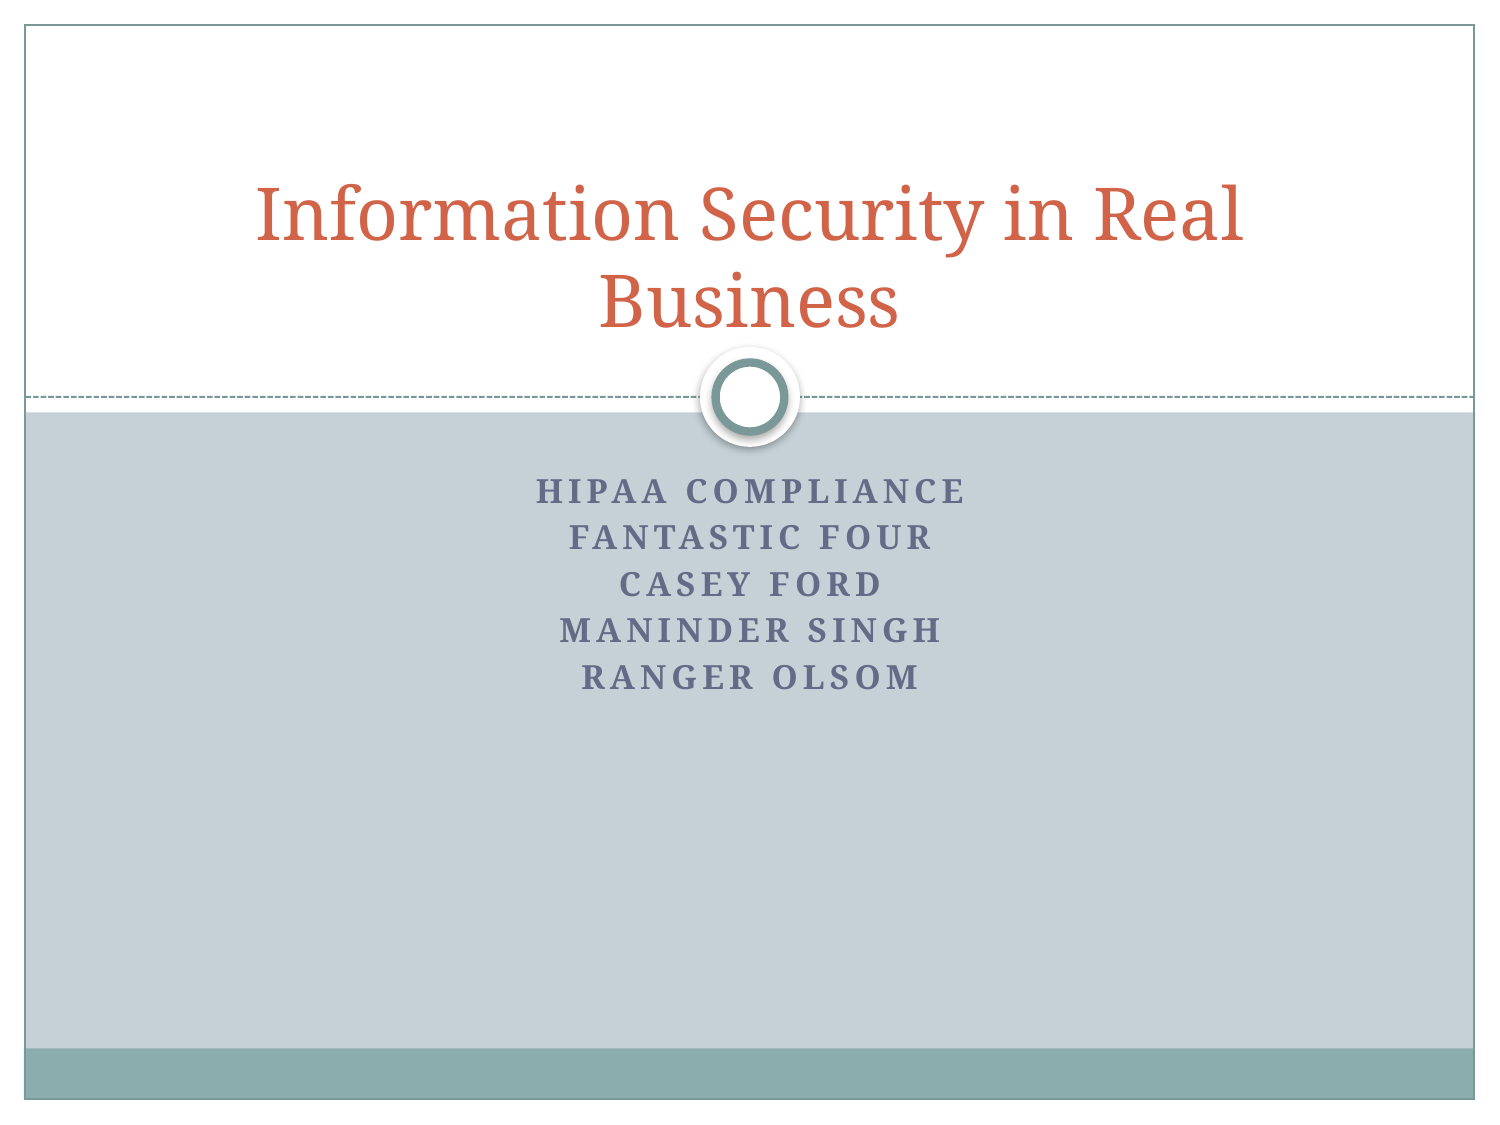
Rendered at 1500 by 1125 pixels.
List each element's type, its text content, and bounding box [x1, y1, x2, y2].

subtitle HIPAA Compliance Fantastic Four Casey Ford Maninder Singh Ranger Olsom [224, 462, 1276, 751]
title Information Security in Real Business [112, 62, 1388, 351]
